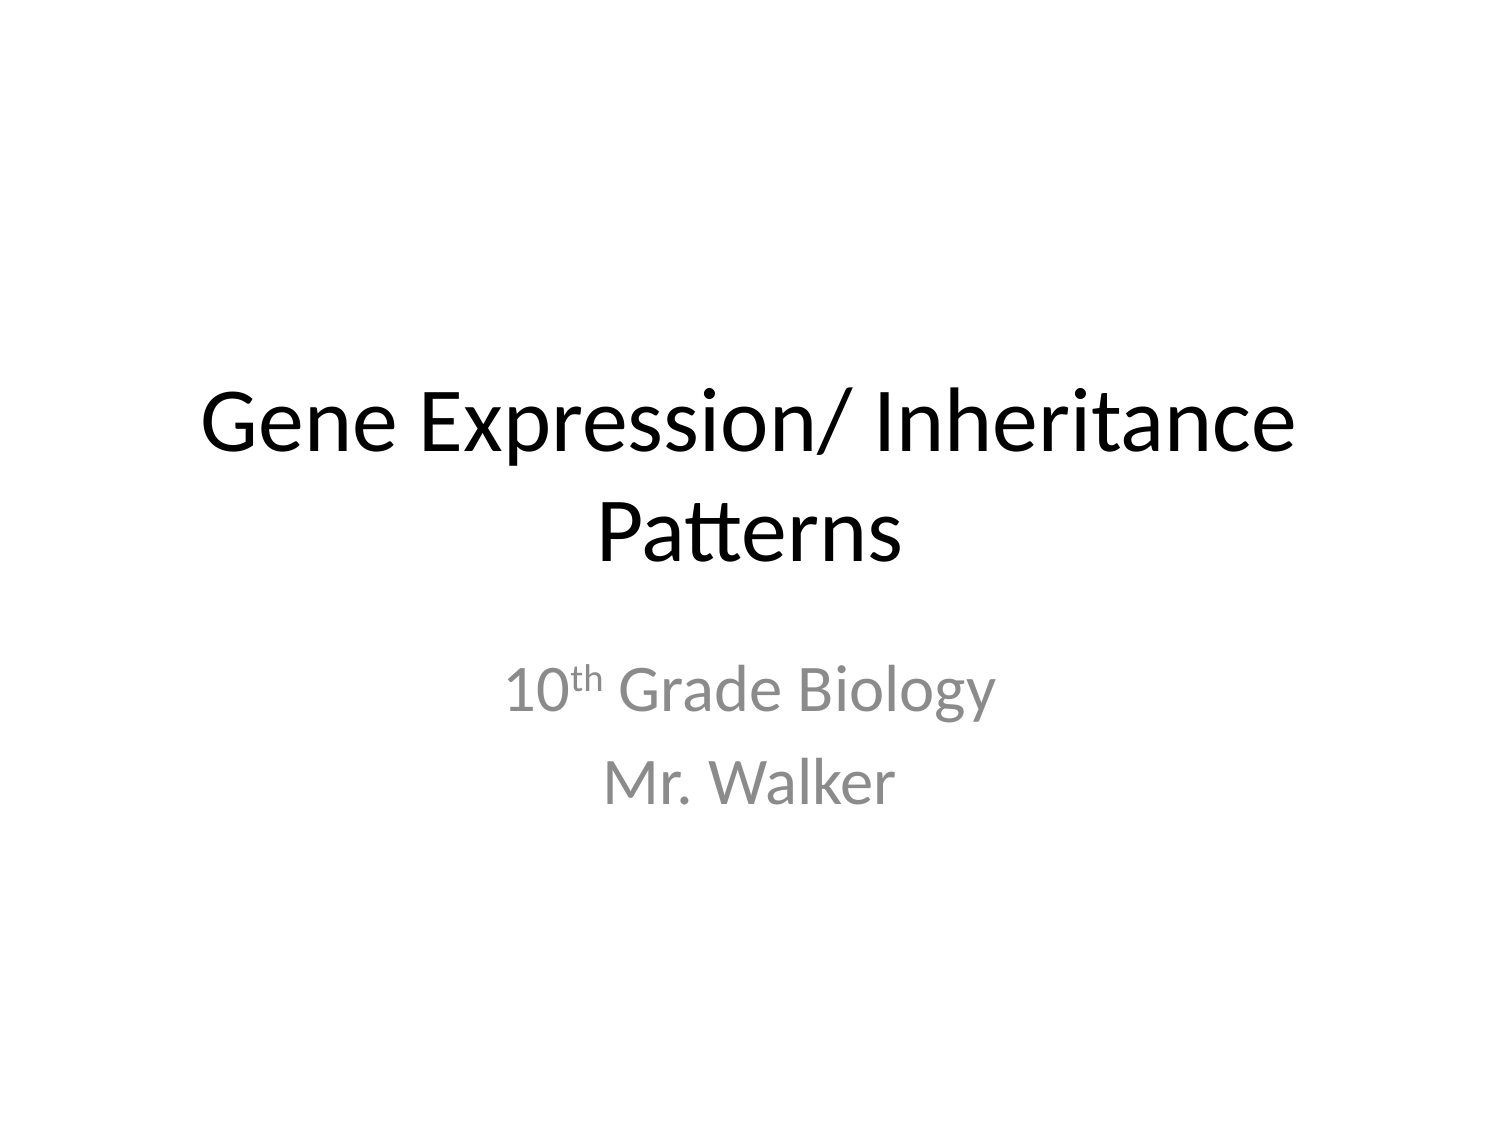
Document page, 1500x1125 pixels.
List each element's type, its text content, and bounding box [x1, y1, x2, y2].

title Gene Expression/ Inheritance Patterns [112, 349, 1388, 591]
subtitle 10th Grade Biology Mr. Walker [225, 637, 1275, 925]
